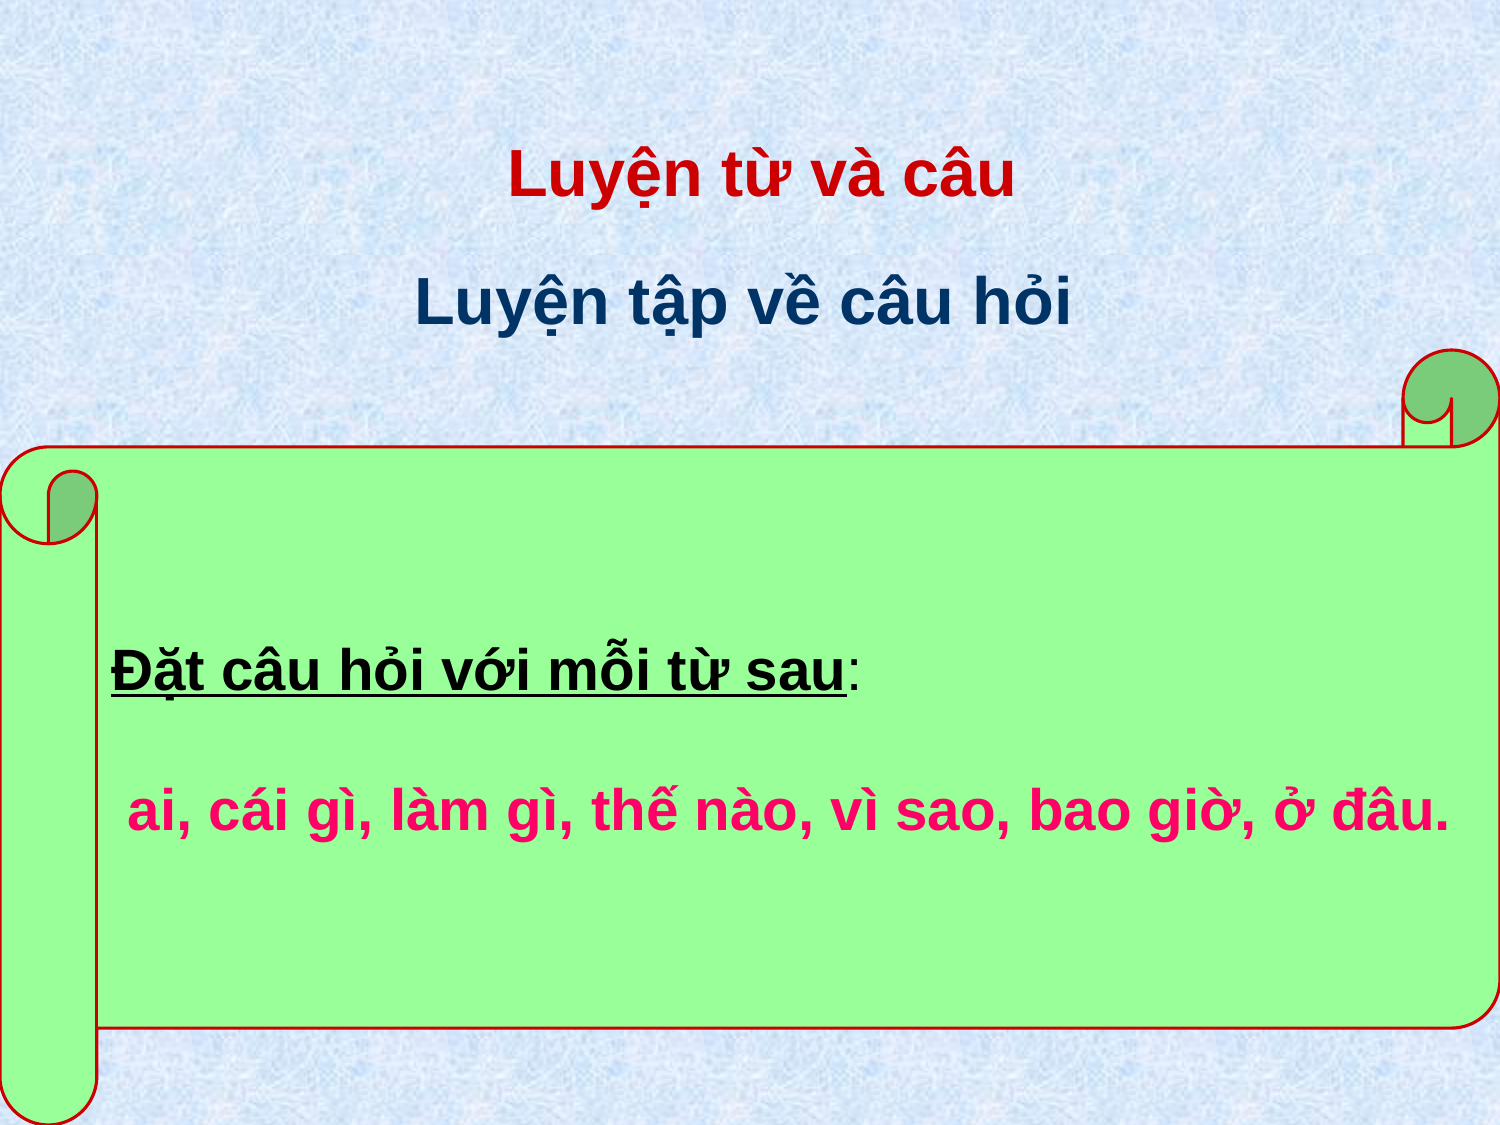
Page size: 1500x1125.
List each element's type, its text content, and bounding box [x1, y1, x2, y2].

picture [0, 0, 1500, 485]
text_box Đặt câu hỏi với mỗi từ sau: ai, cái gì, làm gì, thế nào, vì sao, bao giờ, ở đâu. [0, 350, 1500, 1125]
picture [0, 1087, 38, 1125]
title Luyện từ và câu [112, 49, 1413, 201]
picture [58, 990, 1500, 1125]
subtitle Luyện tập về câu hỏi [387, 249, 1101, 388]
